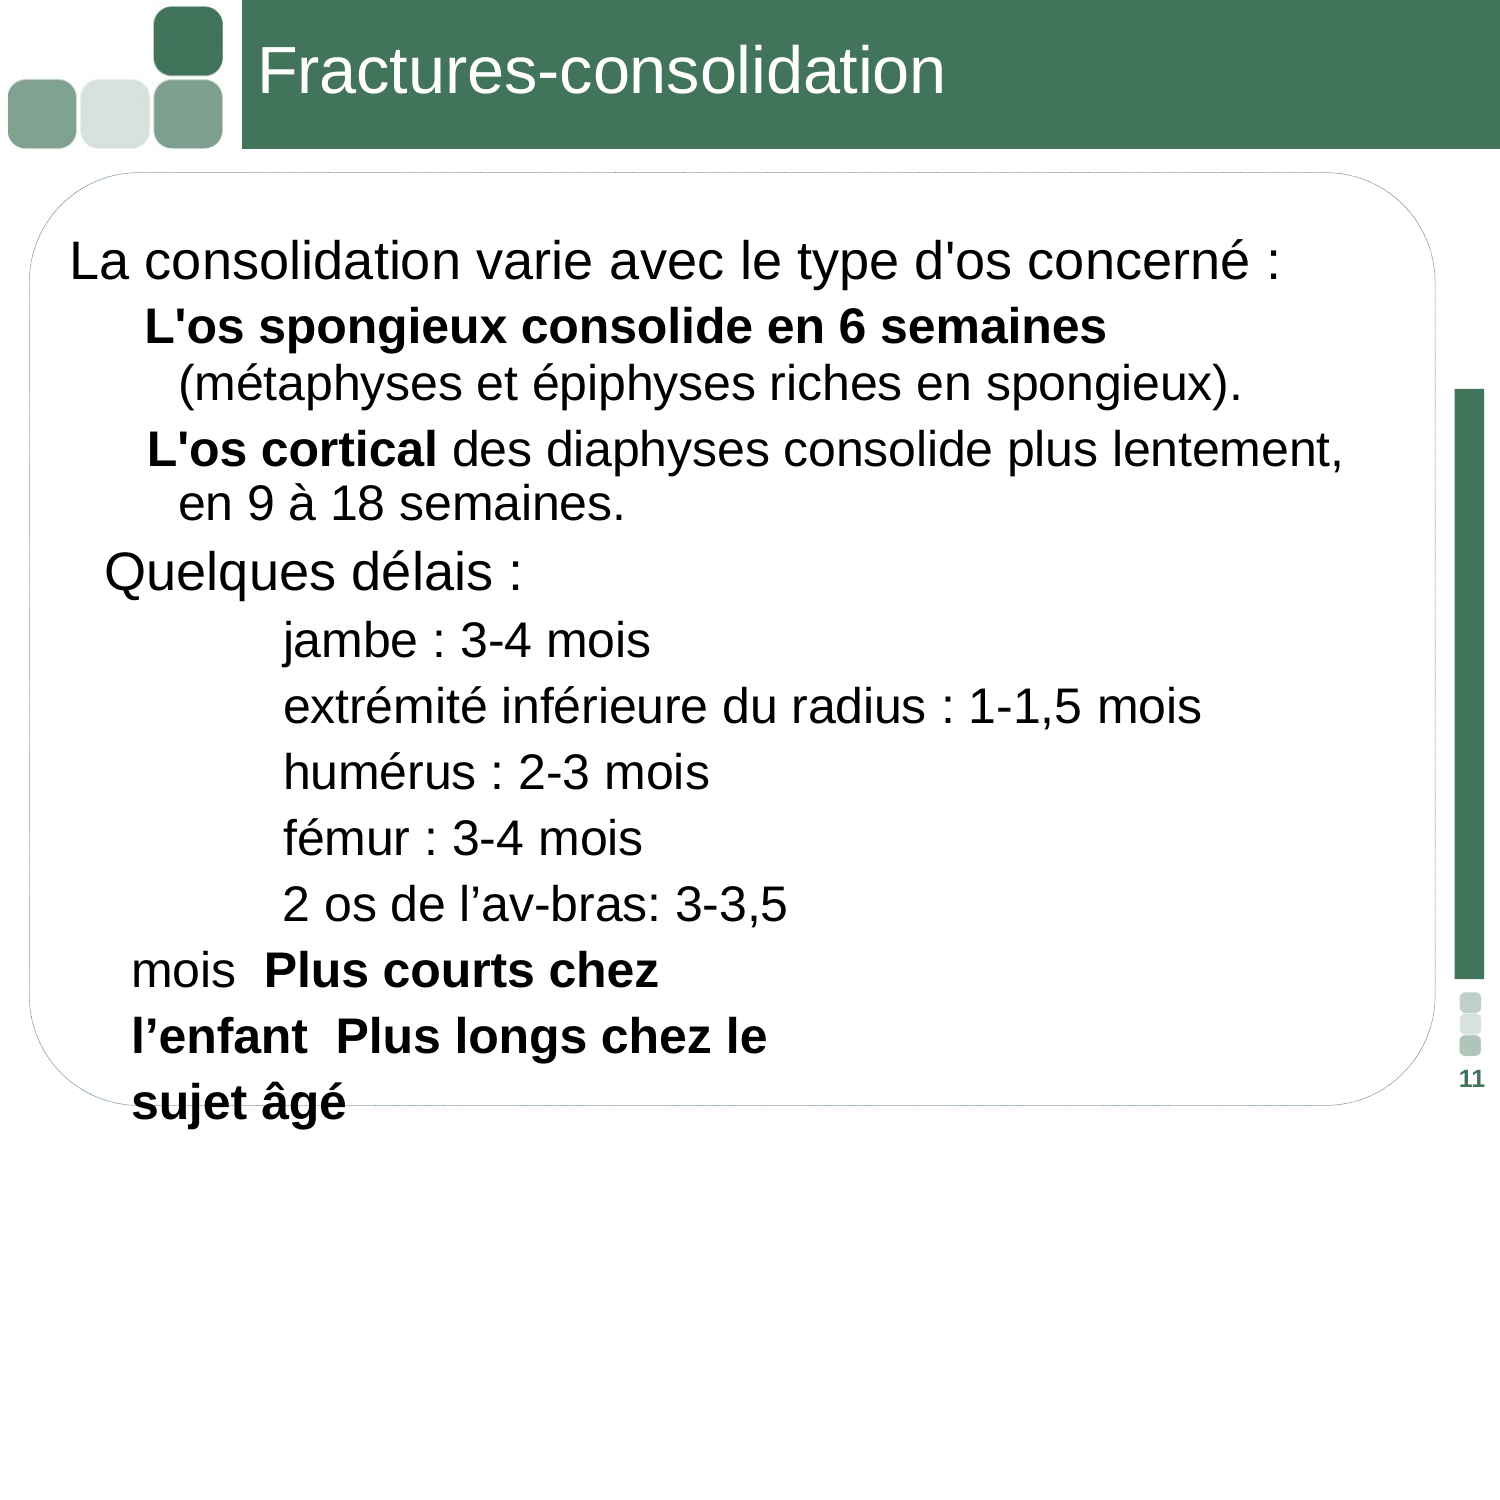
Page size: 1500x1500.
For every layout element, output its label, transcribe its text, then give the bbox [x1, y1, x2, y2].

picture [7, 0, 224, 153]
picture [1455, 990, 1483, 1061]
slide_number 11 [1454, 1063, 1491, 1500]
text_box La consolidation varie avec le type d'os concerné : L'os spongieux consolide en 6 semaines (métaphyses et épiphyses riches en spongieux). L'os cortical des diaphyses consolide plus lentement, en 9 à 18 semaines. Quelques délais : jambe : 3-4 mois extrémité inférieure du radius : 1-1,5 mois humérus : 2-3 mois fémur : 3-4 mois 2 os de l’av-bras: 3-3,5 mois Plus courts chez l’enfant Plus longs chez le sujet âgé [53, 216, 1385, 1130]
text_box [1454, 388, 1485, 980]
title Fractures-consolidation [255, 24, 952, 216]
